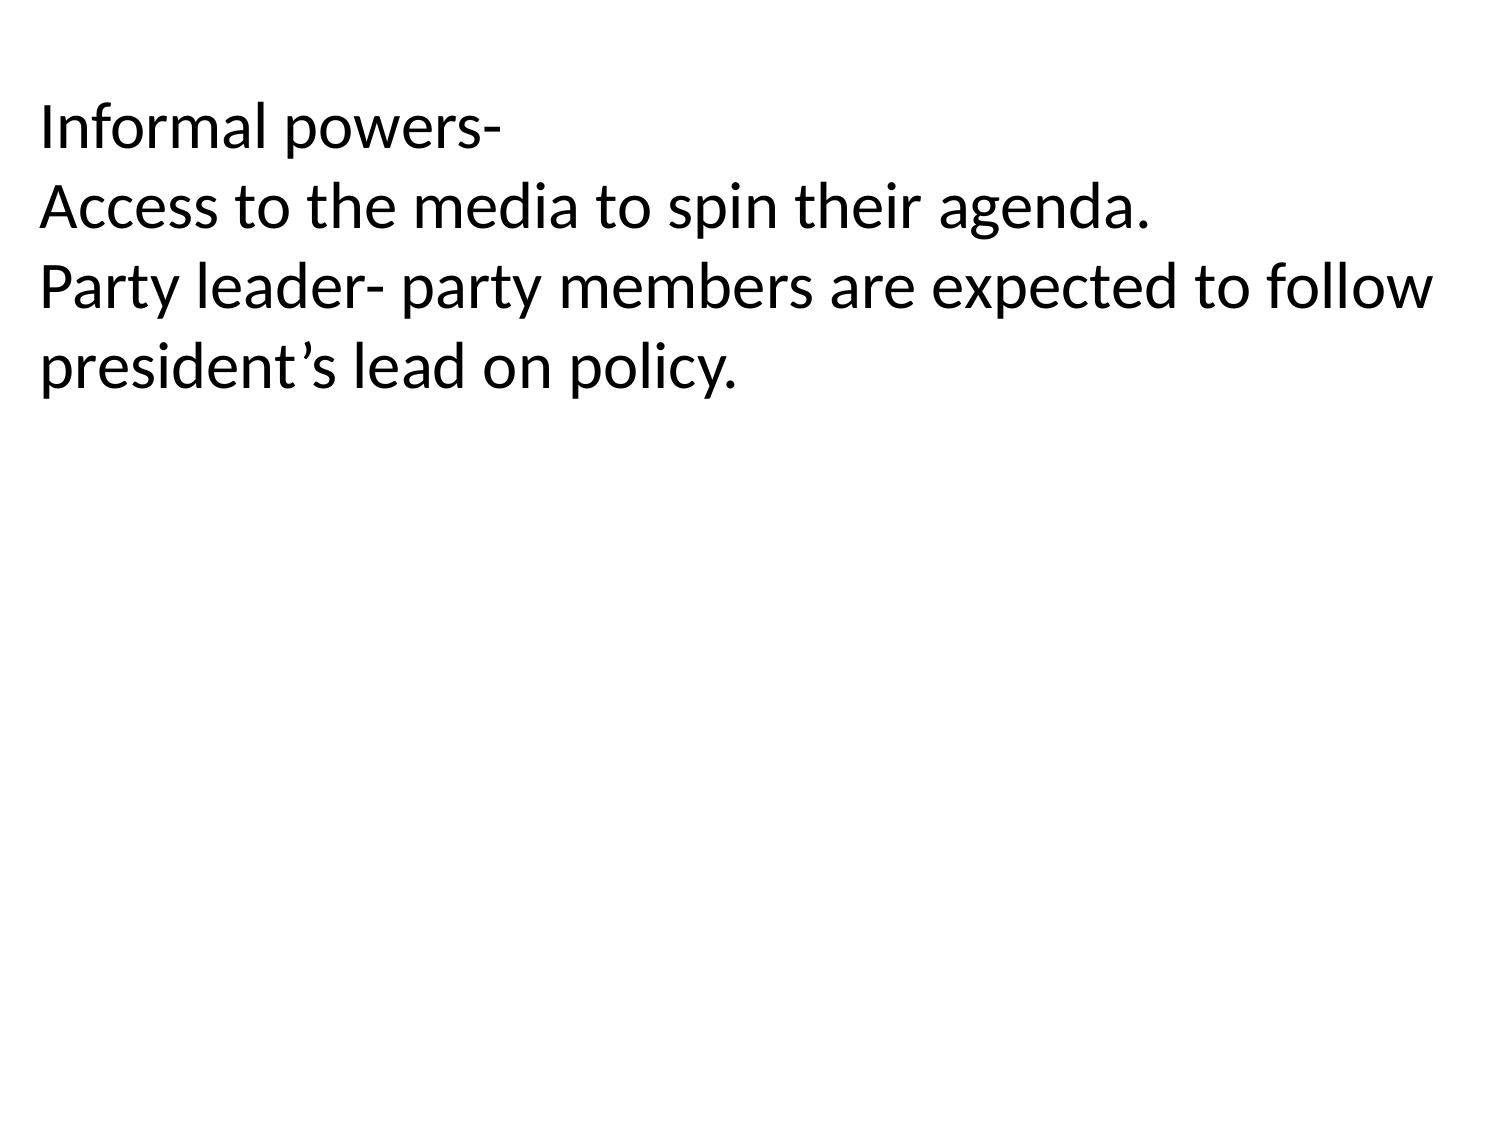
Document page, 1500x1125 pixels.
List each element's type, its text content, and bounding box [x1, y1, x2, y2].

text_box Informal powers- Access to the media to spin their agenda. Party leader- party members are expected to follow president’s lead on policy. [24, 74, 1475, 490]
